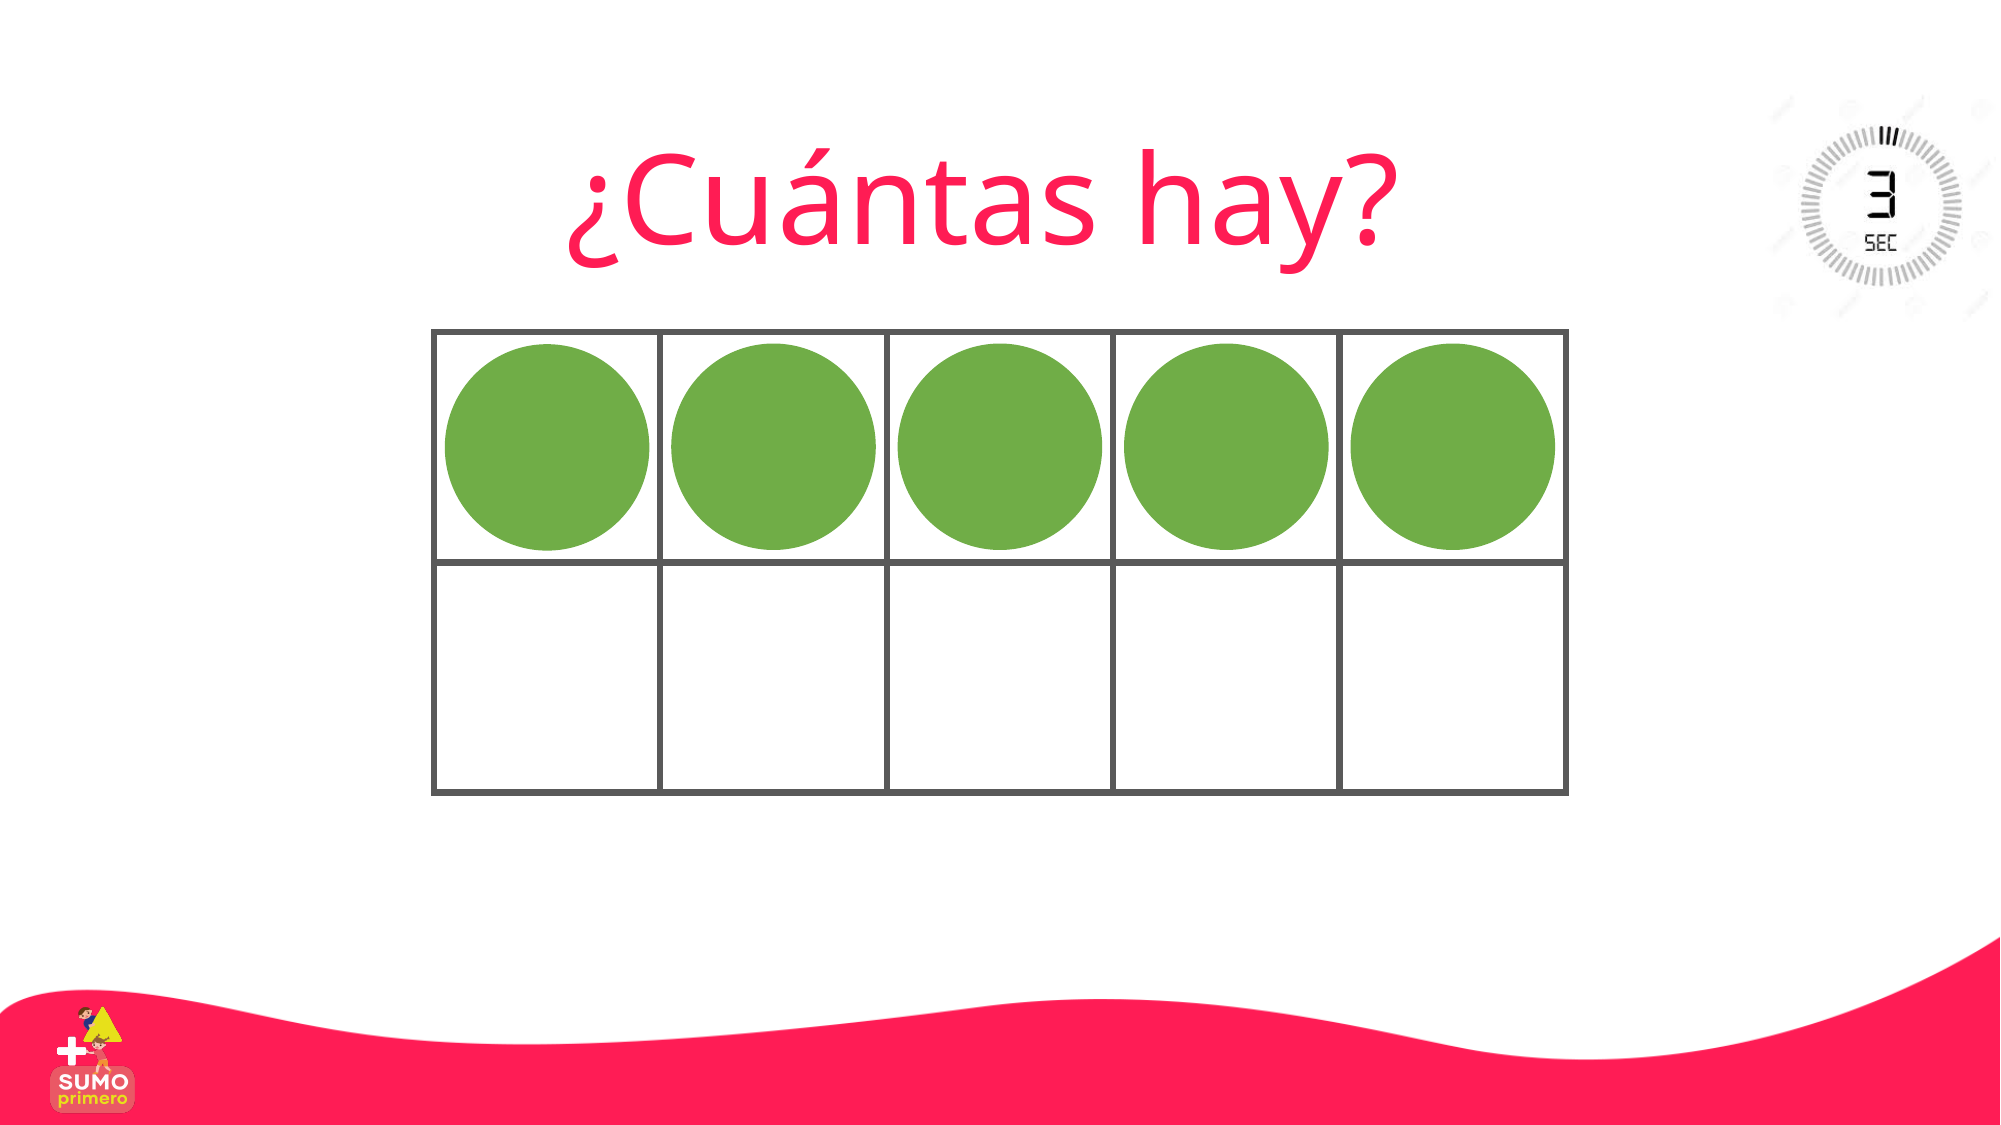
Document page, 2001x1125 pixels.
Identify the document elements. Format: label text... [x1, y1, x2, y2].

text_box ¿Cuántas hay? [480, 111, 1520, 277]
picture [0, 69, 2000, 1125]
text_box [433, 332, 1567, 793]
